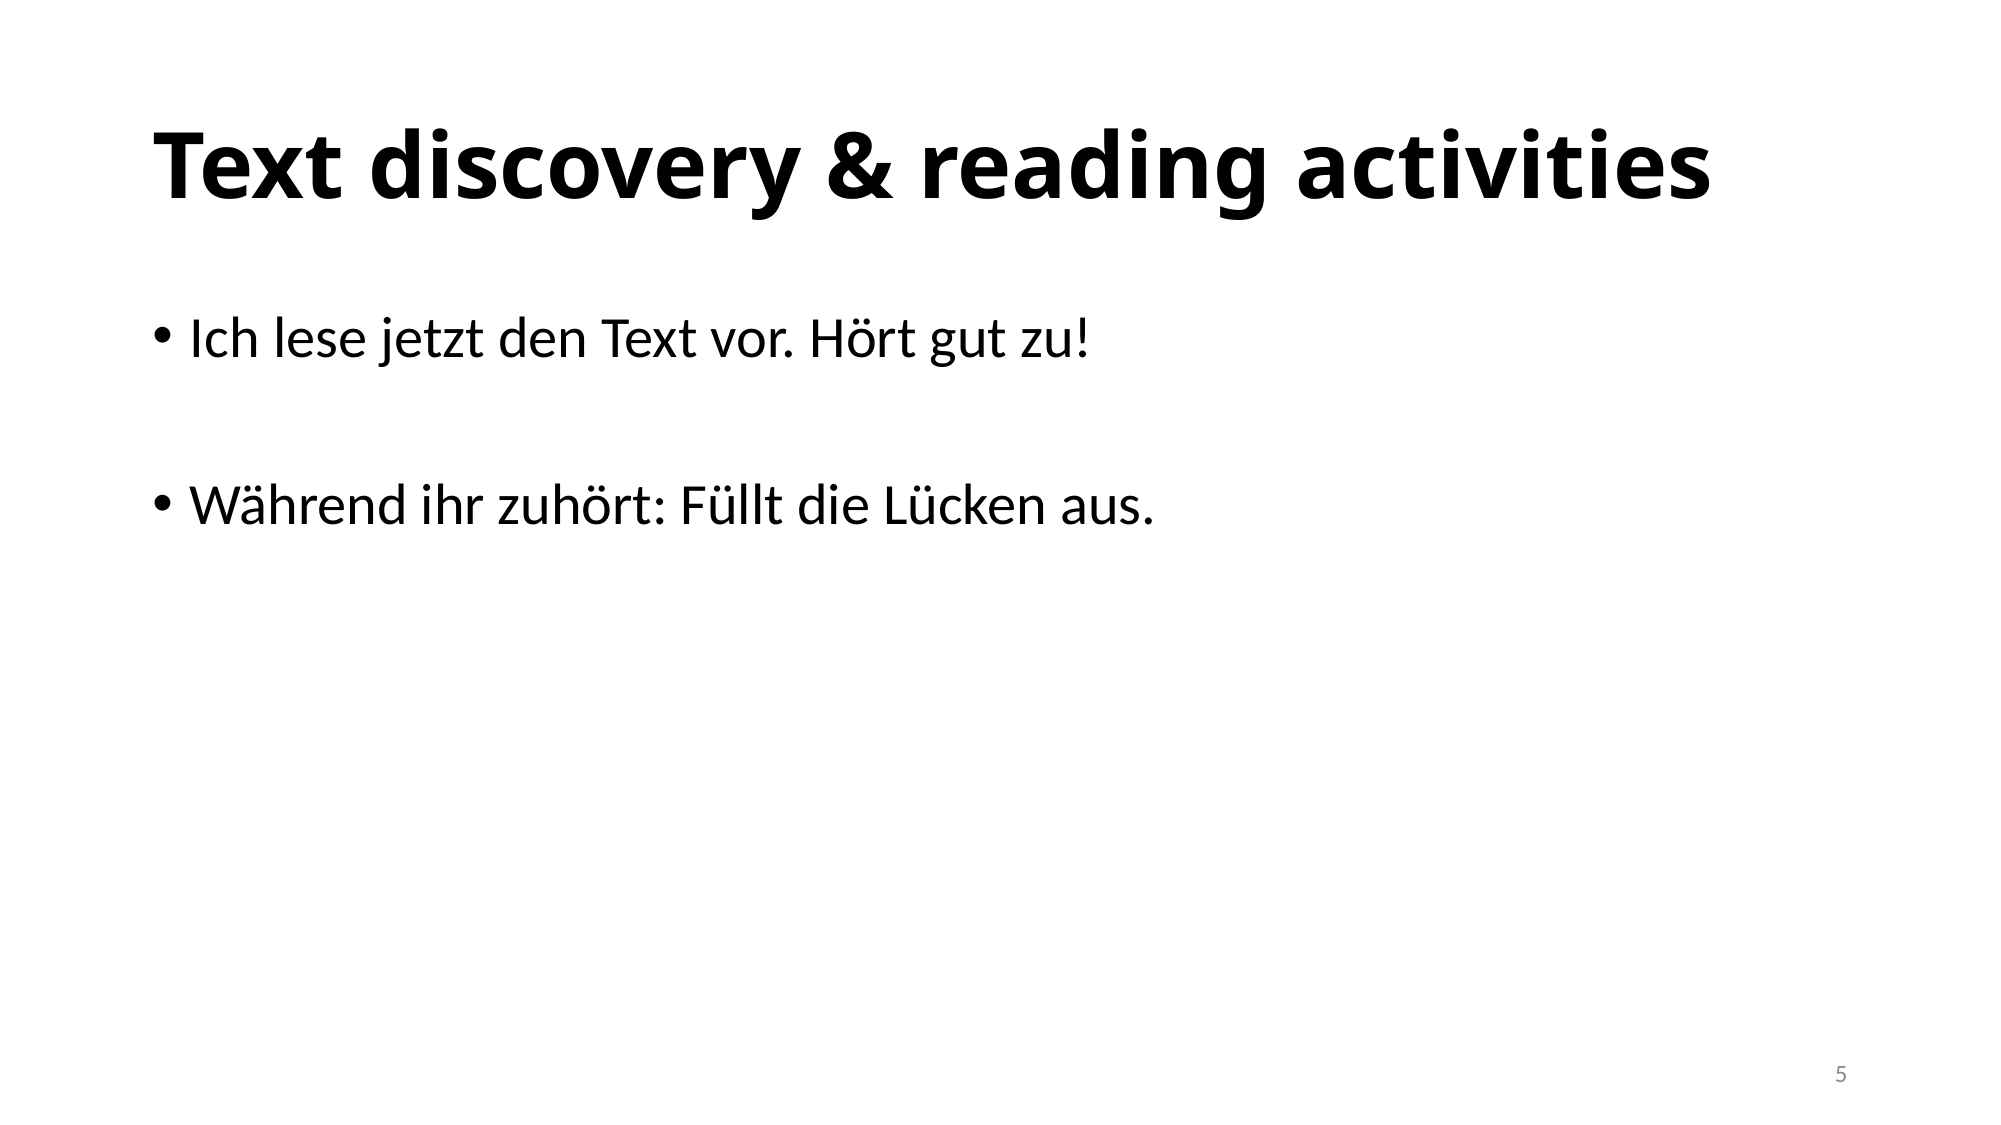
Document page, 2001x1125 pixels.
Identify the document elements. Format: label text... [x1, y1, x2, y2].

title Text discovery & reading activities [137, 59, 1863, 278]
slide_number 5 [1412, 1042, 1863, 1103]
list Ich lese jetzt den Text vor. Hört gut zu! Während ihr zuhört: Füllt die Lücken aus. [137, 299, 1863, 1014]
